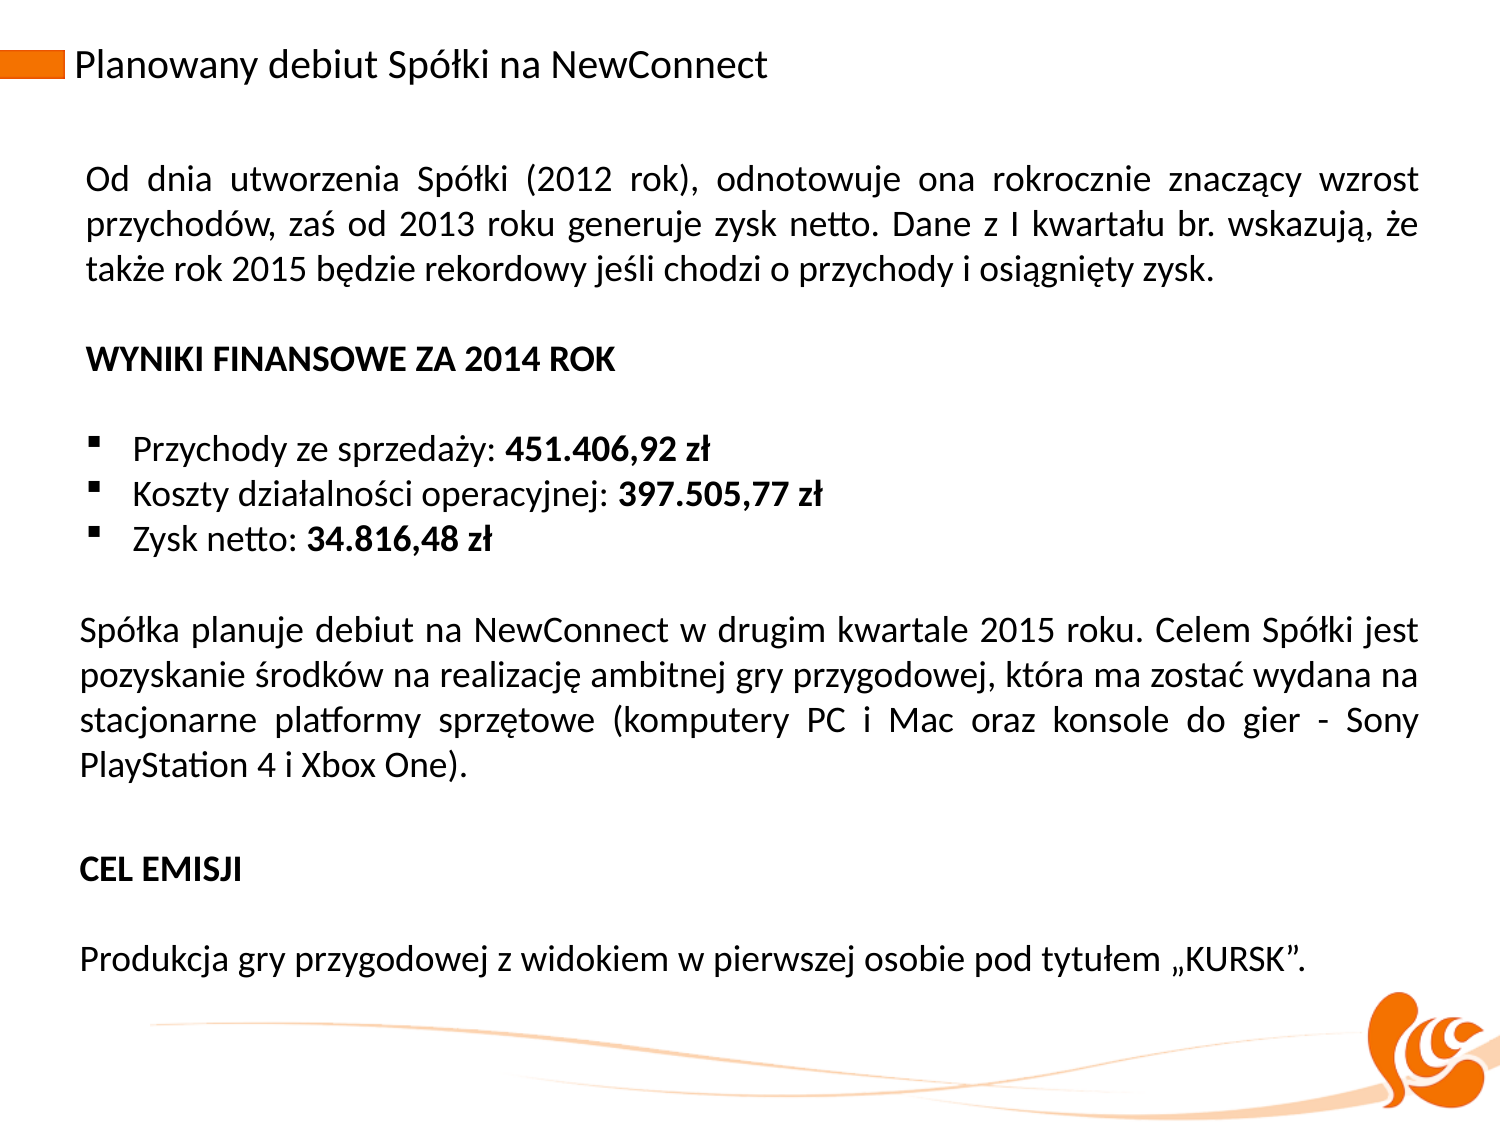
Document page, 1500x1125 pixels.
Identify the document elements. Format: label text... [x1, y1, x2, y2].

picture [0, 50, 66, 79]
text_box Planowany debiut Spółki na NewConnect [59, 29, 1400, 95]
text_box Spółka planuje debiut na NewConnect w drugim kwartale 2015 roku. Celem Spółki jest pozyskanie środków na realizację ambitnej gry przygodowej, która ma zostać wydana na stacjonarne platformy sprzętowe (komputery PC i Mac oraz konsole do gier - Sony PlayStation 4 i Xbox One). [64, 597, 1436, 793]
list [149, 983, 1500, 1125]
text_box Od dnia utworzenia Spółki (2012 rok), odnotowuje ona rokrocznie znaczący wzrost przychodów, zaś od 2013 roku generuje zysk netto. Dane z I kwartału br. wskazują, że także rok 2015 będzie rekordowy jeśli chodzi o przychody i osiągnięty zysk. WYNIKI FINANSOWE ZA 2014 ROK Przychody ze sprzedaży: 451.406,92 zł Koszty działalności operacyjnej: 397.505,77 zł Zysk netto: 34.816,48 zł [70, 146, 1436, 567]
text_box CEL EMISJI Produkcja gry przygodowej z widokiem w pierwszej osobie pod tytułem „KURSK”. [64, 836, 1436, 986]
